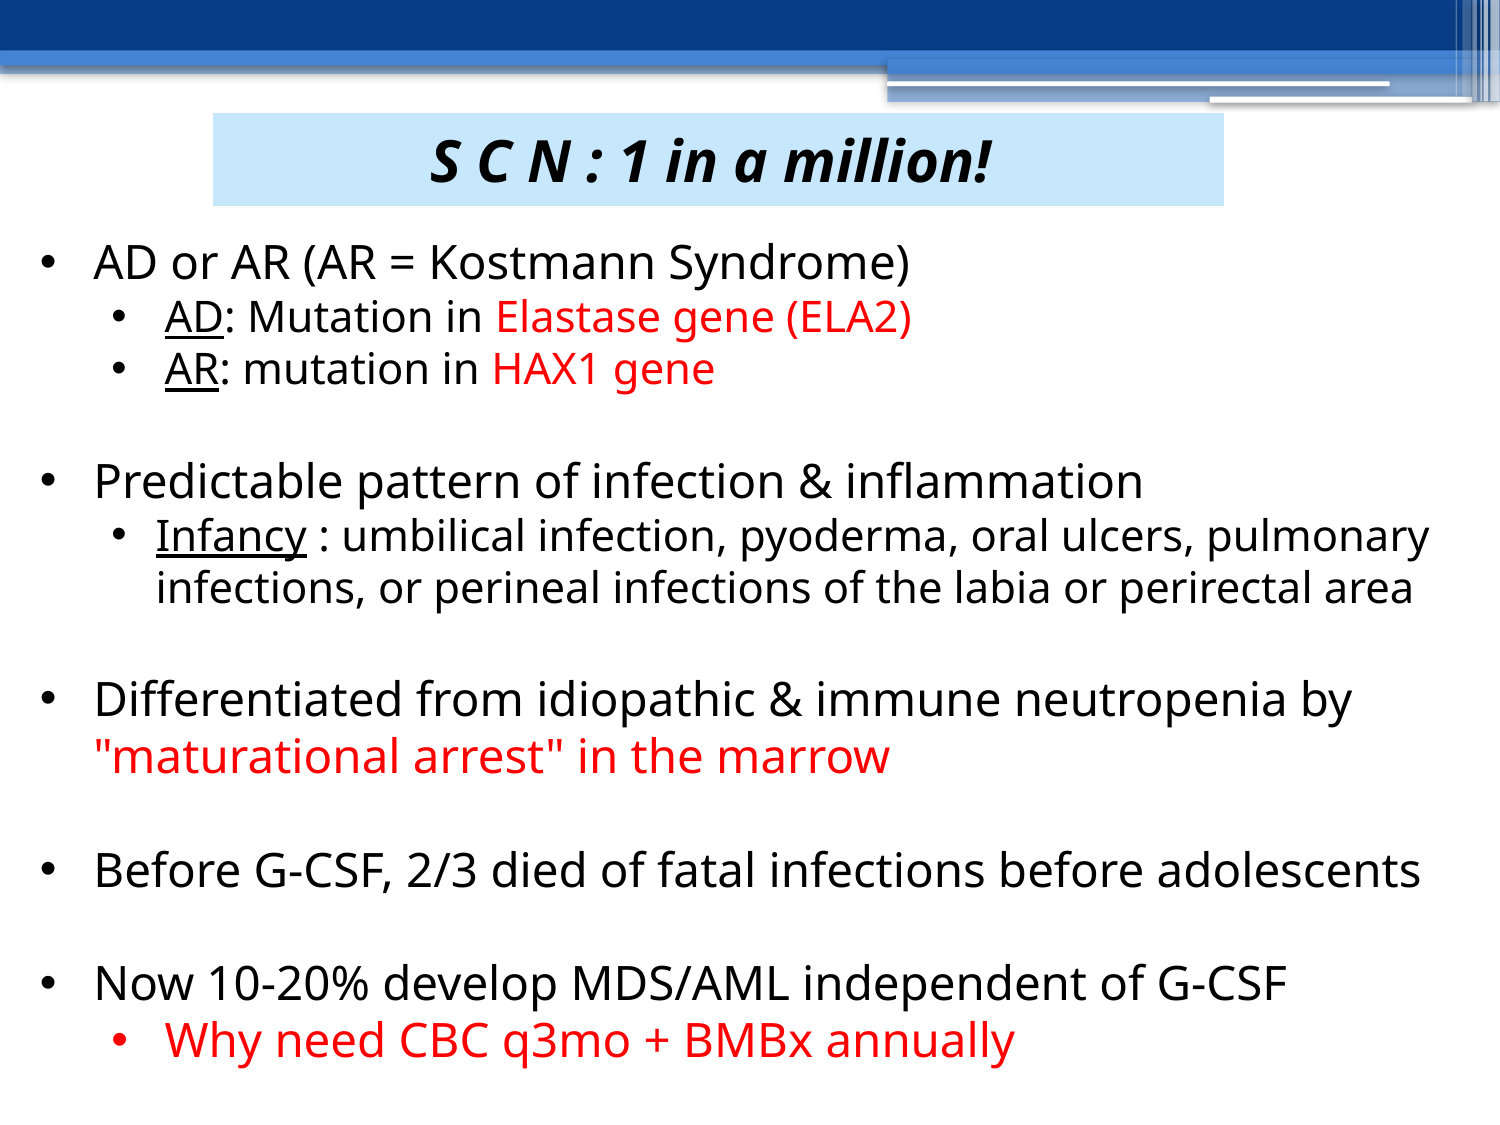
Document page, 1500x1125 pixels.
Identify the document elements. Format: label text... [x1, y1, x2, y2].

table_header S C N : 1 in a million! [213, 113, 1224, 206]
list AD or AR (AR = Kostmann Syndrome) AD: Mutation in Elastase gene (ELA2) AR: mutation in HAX1 gene Predictable pattern of infection & inflammation Infancy : umbilical infection, pyoderma, oral ulcers, pulmonary infections, or perineal infections of the labia or perirectal area Differentiated from idiopathic & immune neutropenia by "maturational arrest" in the marrow Before G-CSF, 2/3 died of fatal infections before adolescents Now 10-20% develop MDS/AML independent of G-CSF Why need CBC q3mo + BMBx annually [24, 224, 1451, 1088]
